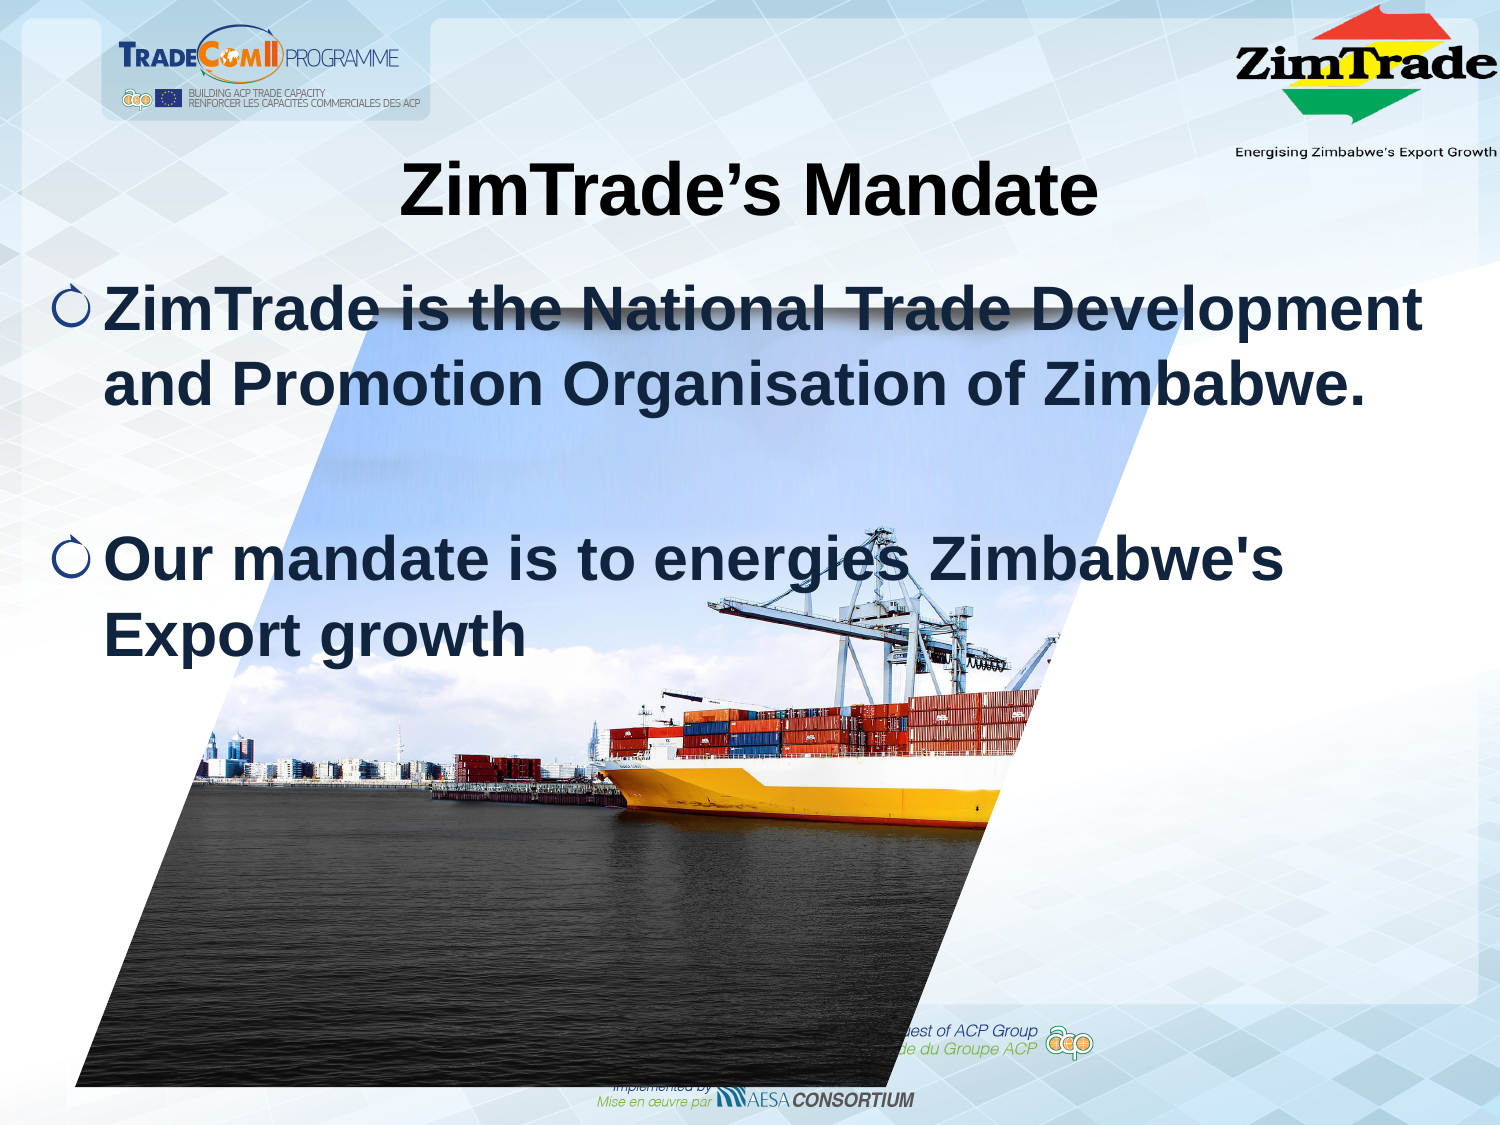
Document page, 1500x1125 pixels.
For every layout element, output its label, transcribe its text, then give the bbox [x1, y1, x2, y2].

picture [0, 0, 1500, 1125]
list ZimTrade is the National Trade Development and Promotion Organisation of Zimbabwe. Our mandate is to energies Zimbabwe's Export growth [35, 259, 1465, 745]
title ZimTrade’s Mandate [75, 137, 1425, 233]
text_box [73, 745, 1021, 1090]
